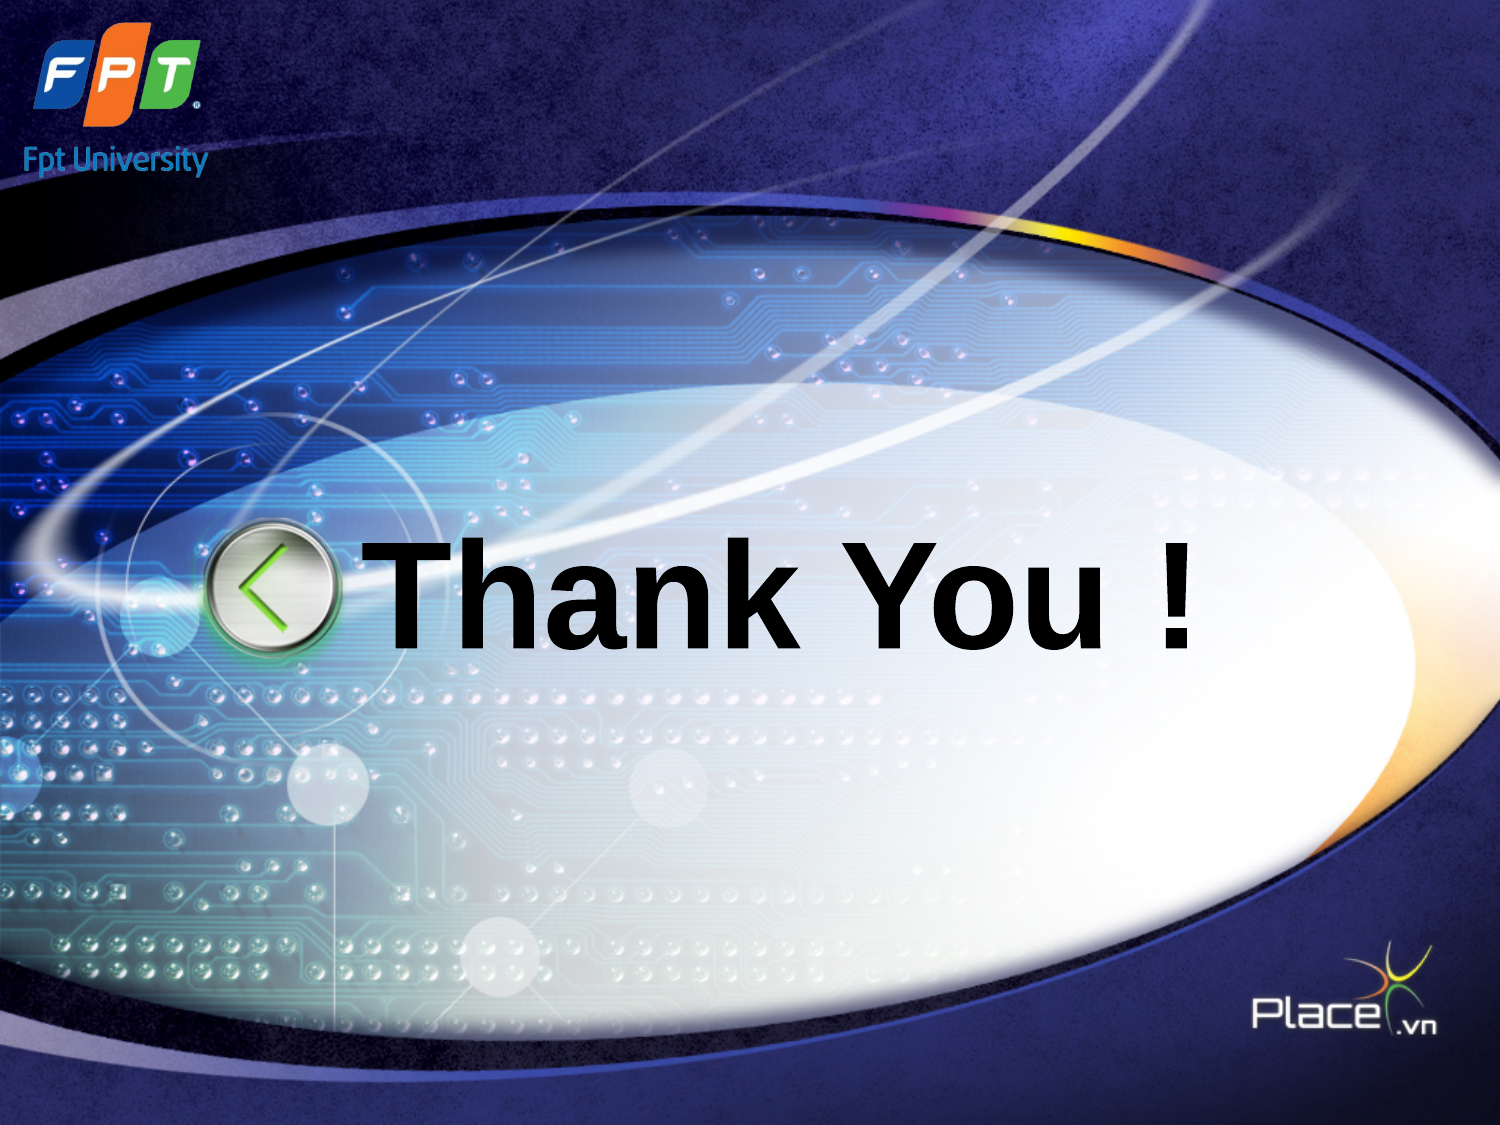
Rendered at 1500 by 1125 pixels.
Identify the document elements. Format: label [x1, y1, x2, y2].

picture [0, 0, 1500, 1125]
text_box [374, 662, 1188, 725]
